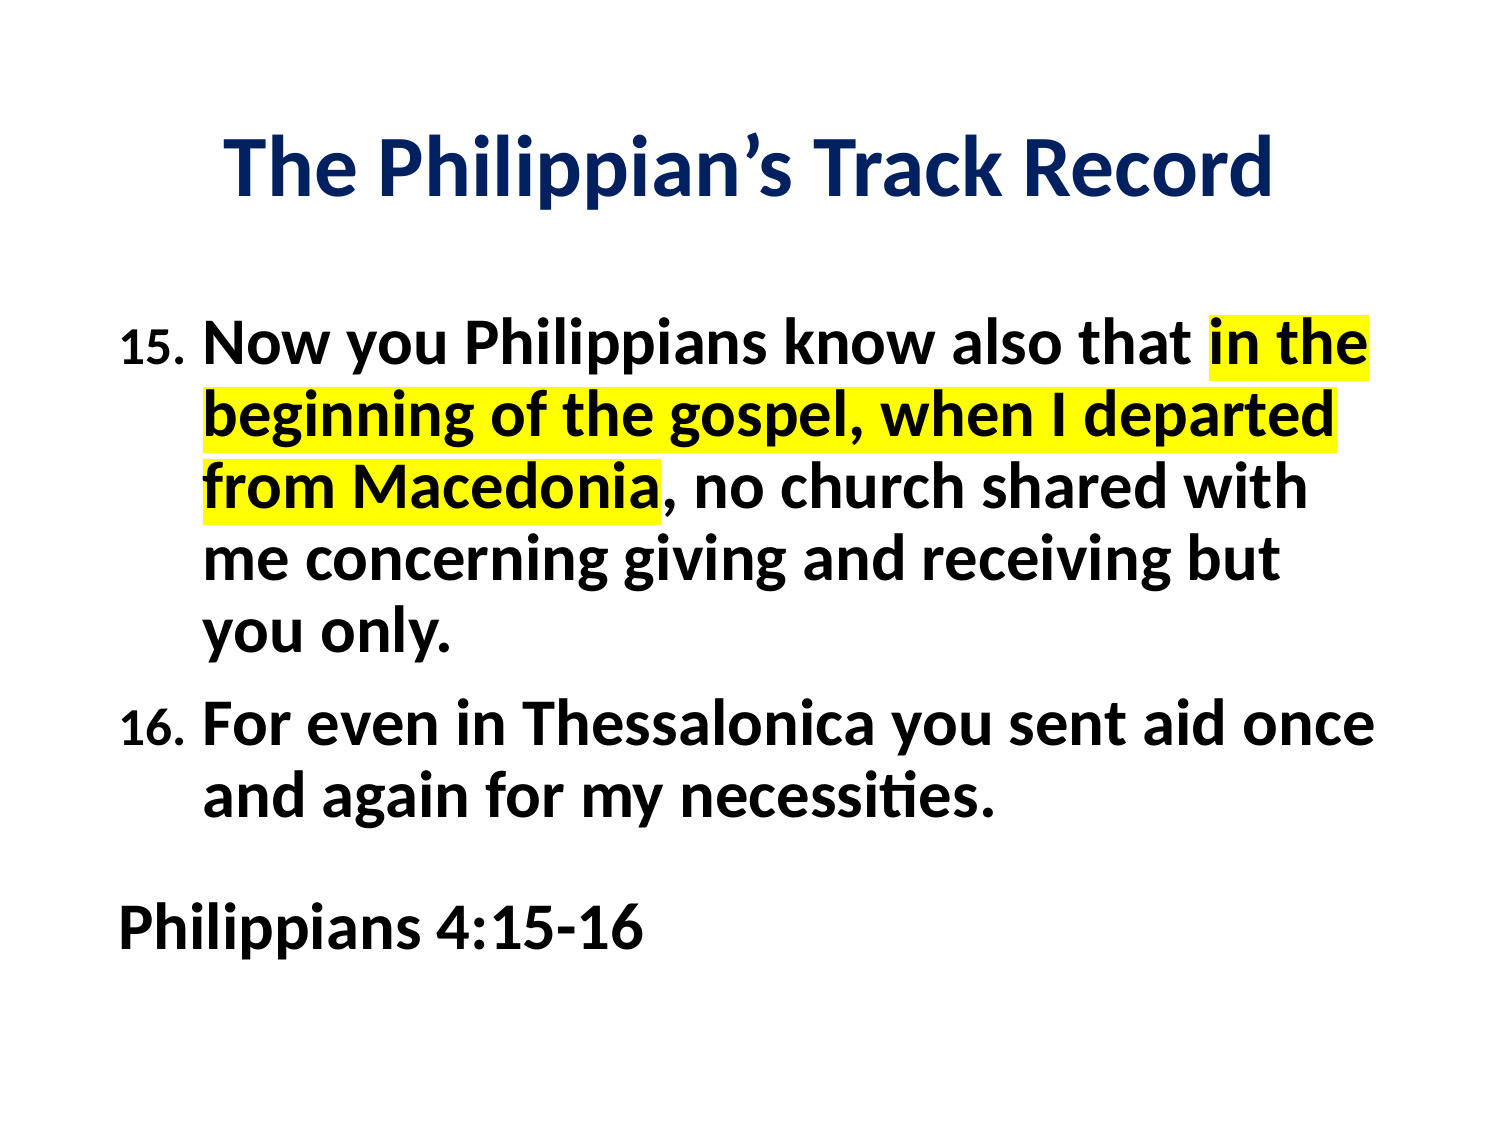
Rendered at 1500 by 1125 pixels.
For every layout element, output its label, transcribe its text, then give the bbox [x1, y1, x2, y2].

title The Philippian’s Track Record [103, 59, 1397, 278]
list Now you Philippians know also that in the beginning of the gospel, when I departed from Macedonia, no church shared with me concerning giving and receiving but you only. For even in Thessalonica you sent aid once and again for my necessities. Philippians 4:15-16 [103, 299, 1397, 1014]
